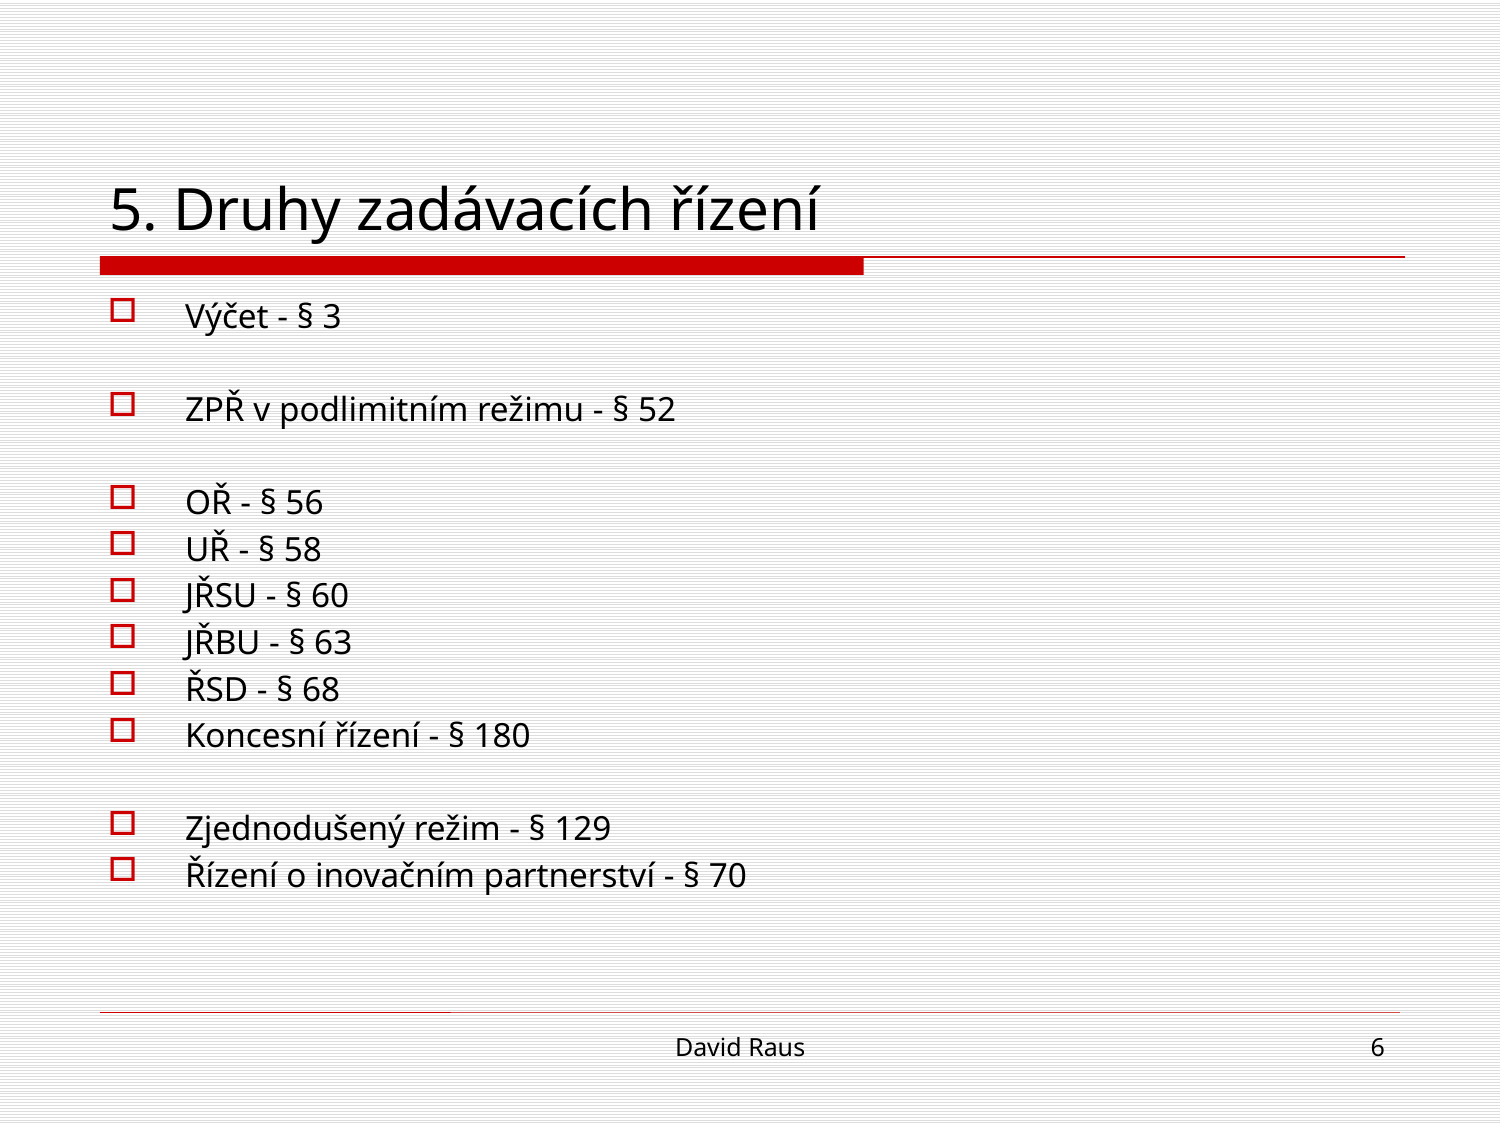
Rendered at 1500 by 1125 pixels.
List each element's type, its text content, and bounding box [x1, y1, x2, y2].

footer David Raus [512, 1024, 988, 1103]
slide_number 6 [1074, 1024, 1400, 1103]
list Výčet - § 3 ZPŘ v podlimitním režimu - § 52 OŘ - § 56 UŘ - § 58 JŘSU - § 60 JŘBU - § 63 ŘSD - § 68 Koncesní řízení - § 180 Zjednodušený režim - § 129 Řízení o inovačním partnerství - § 70 [92, 287, 1406, 988]
title 5. Druhy zadávacích řízení [94, 50, 1407, 250]
